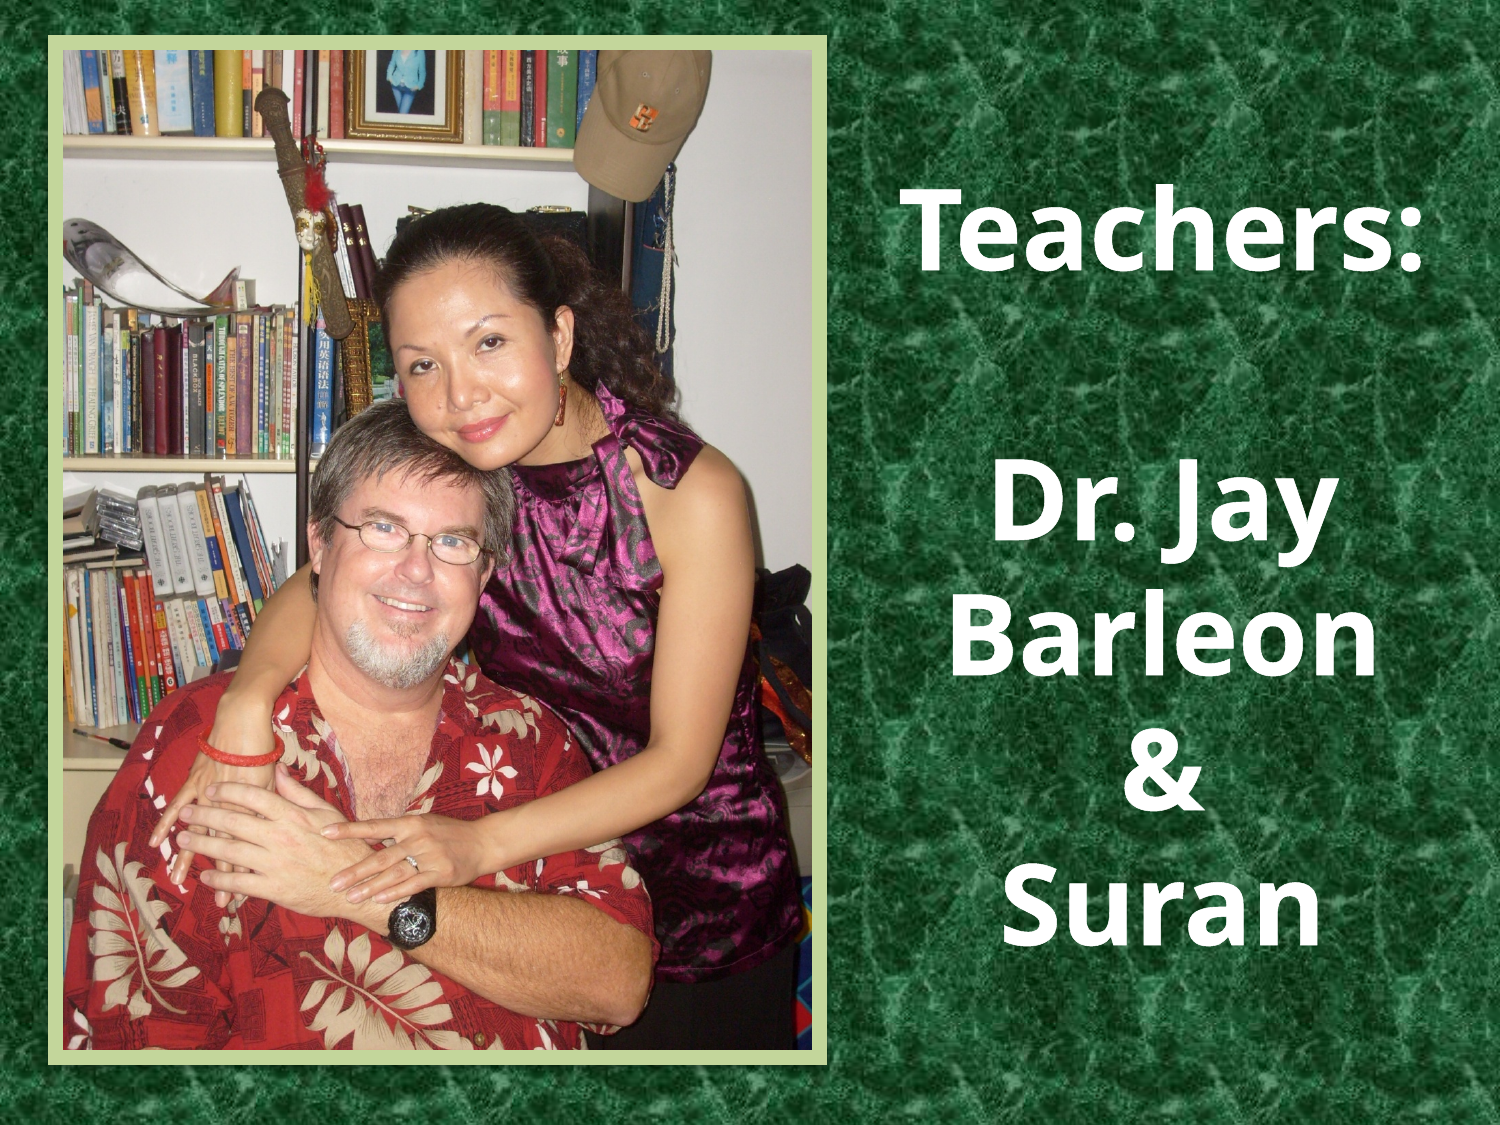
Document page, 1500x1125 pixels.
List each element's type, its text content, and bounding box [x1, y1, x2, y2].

text_box Teachers: Dr. Jay Barleon & Suran [860, 60, 1464, 1064]
picture [0, 0, 1500, 1125]
